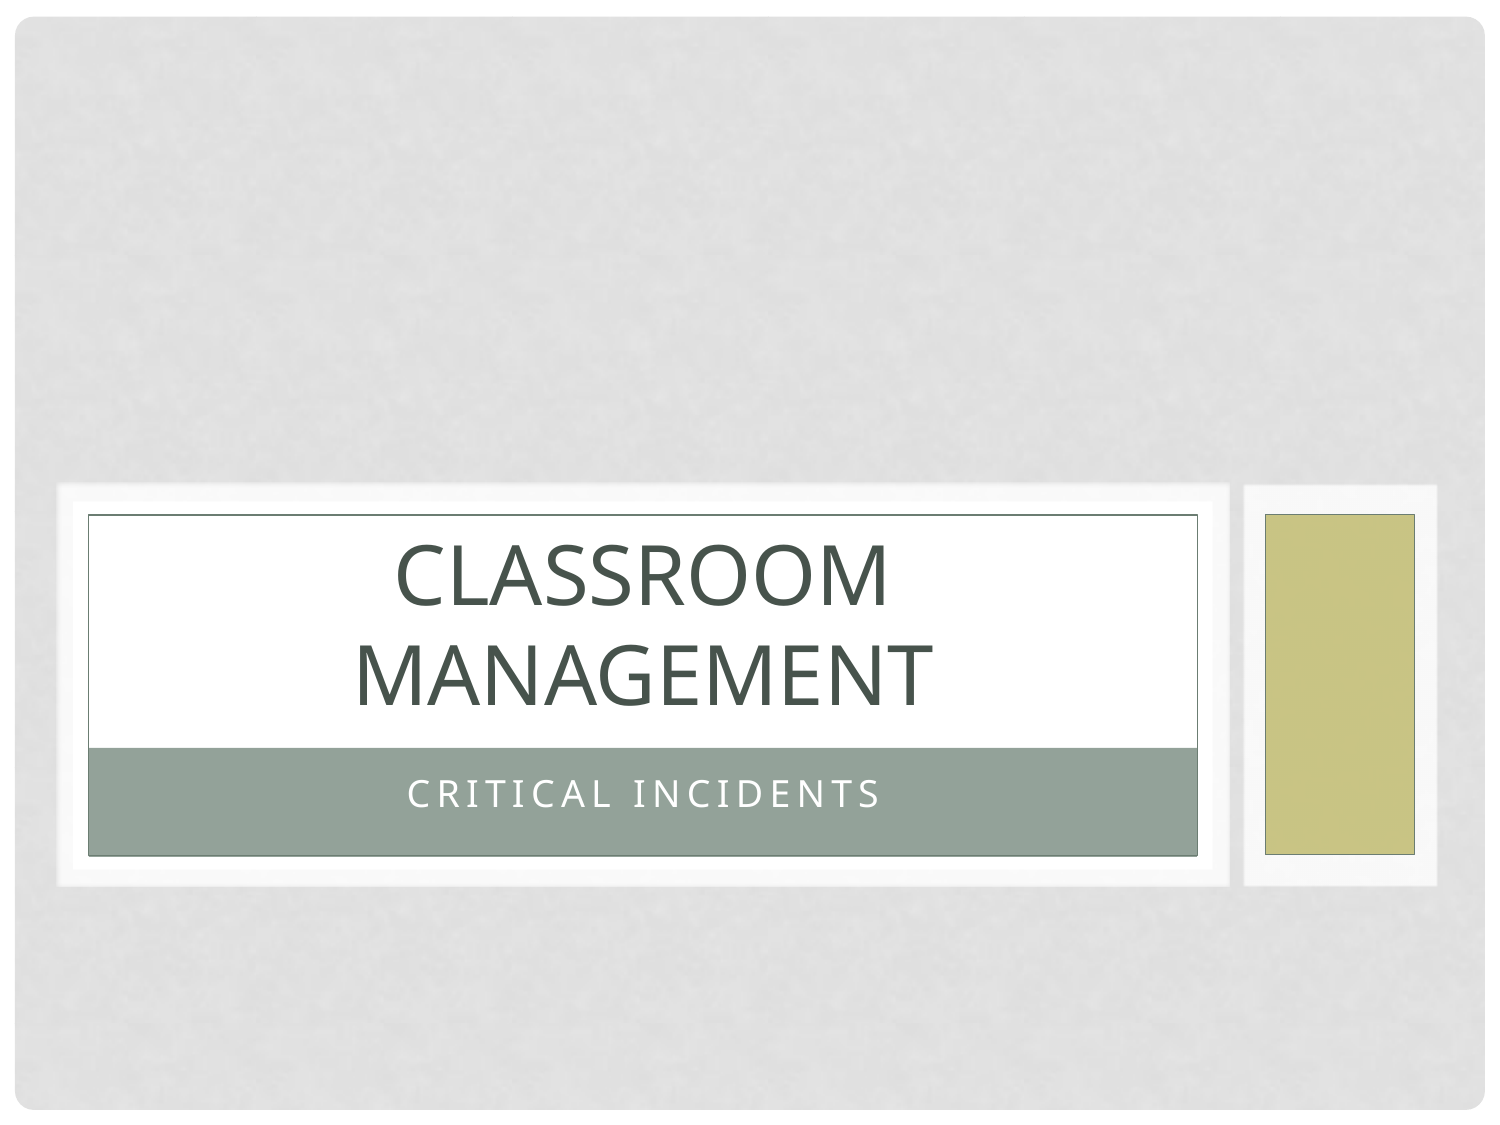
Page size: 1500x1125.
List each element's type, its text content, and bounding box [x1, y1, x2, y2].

title Classroom Management [99, 529, 1187, 730]
subtitle Critical Incidents [105, 762, 1181, 838]
